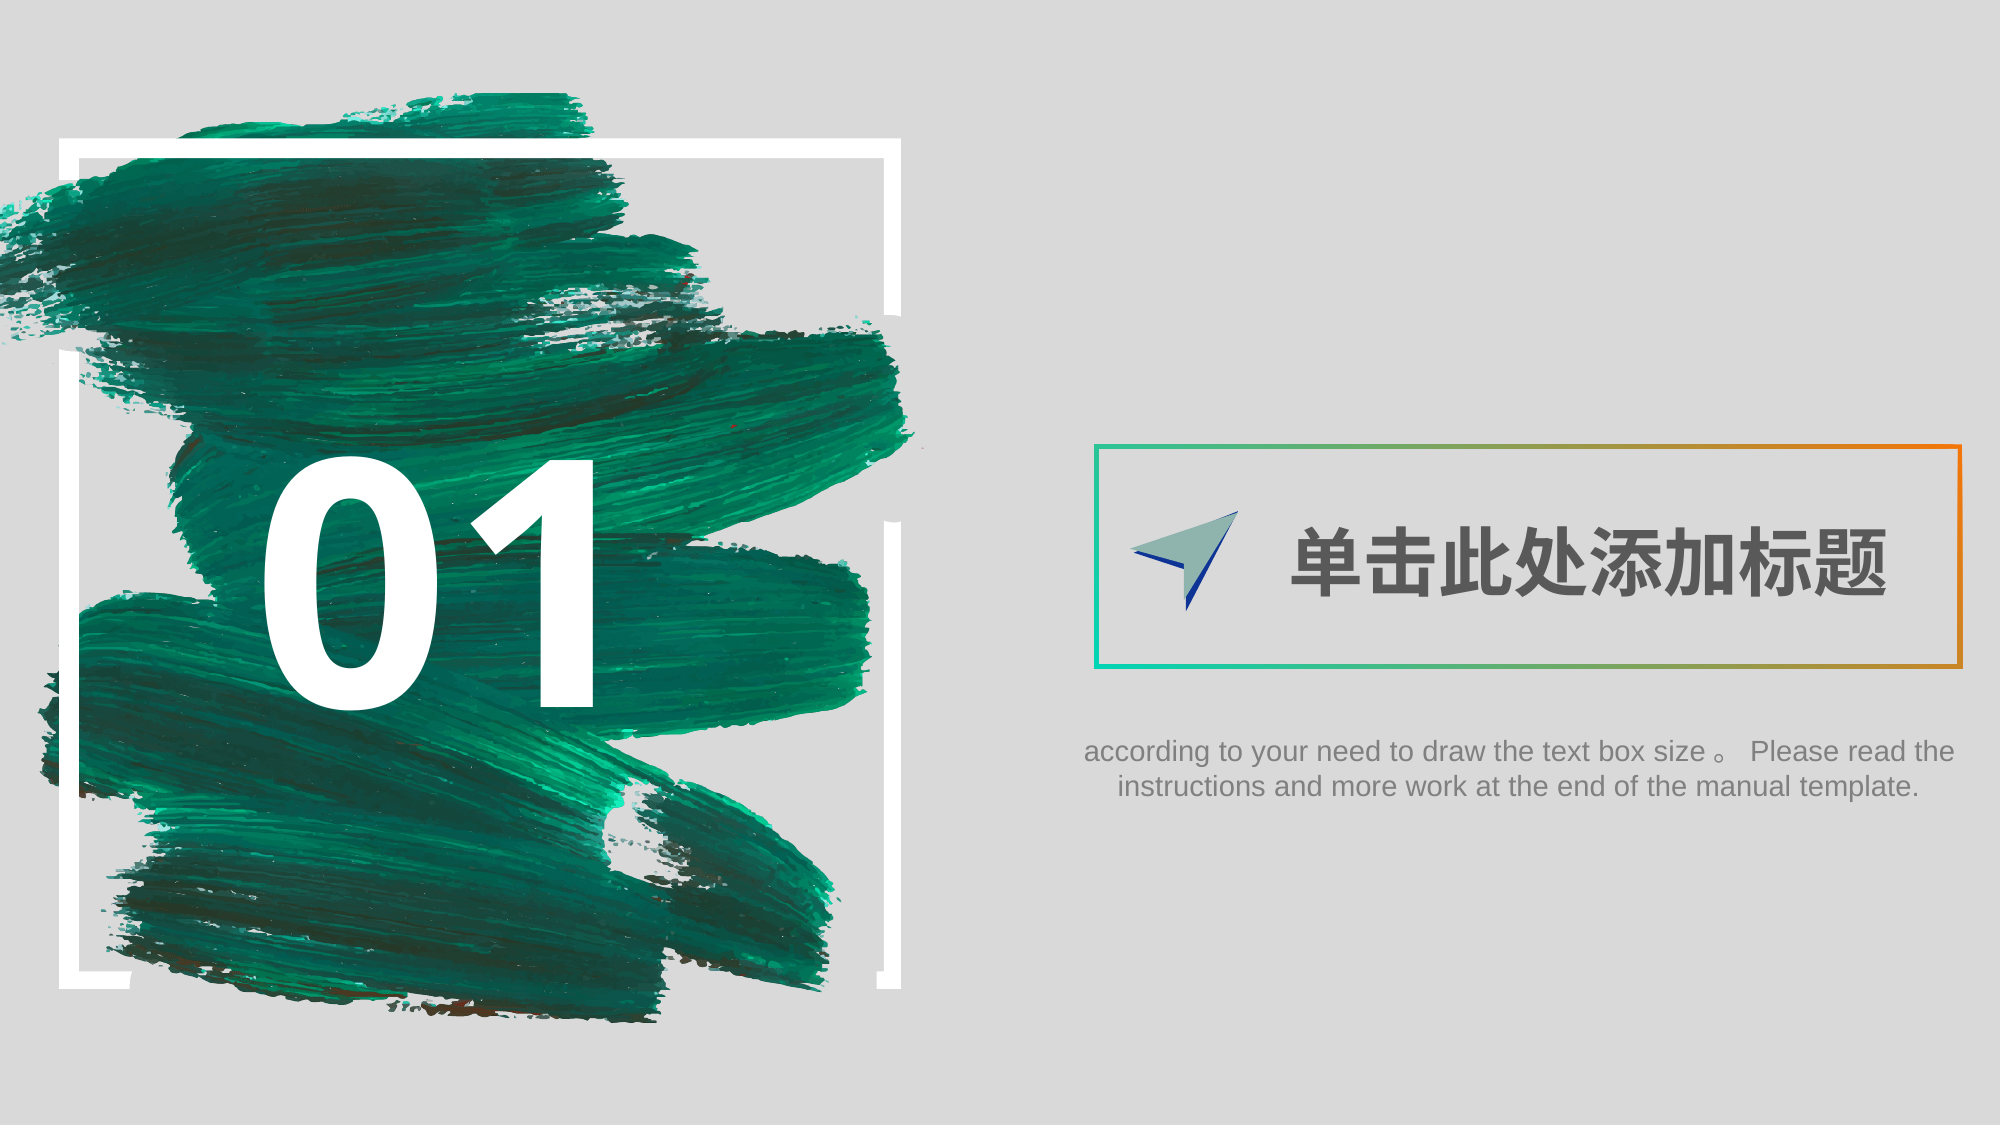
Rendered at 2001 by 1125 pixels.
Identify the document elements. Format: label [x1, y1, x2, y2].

text_box [56, 136, 901, 989]
text_box [1049, 444, 1990, 804]
text_box [0, 93, 927, 1023]
